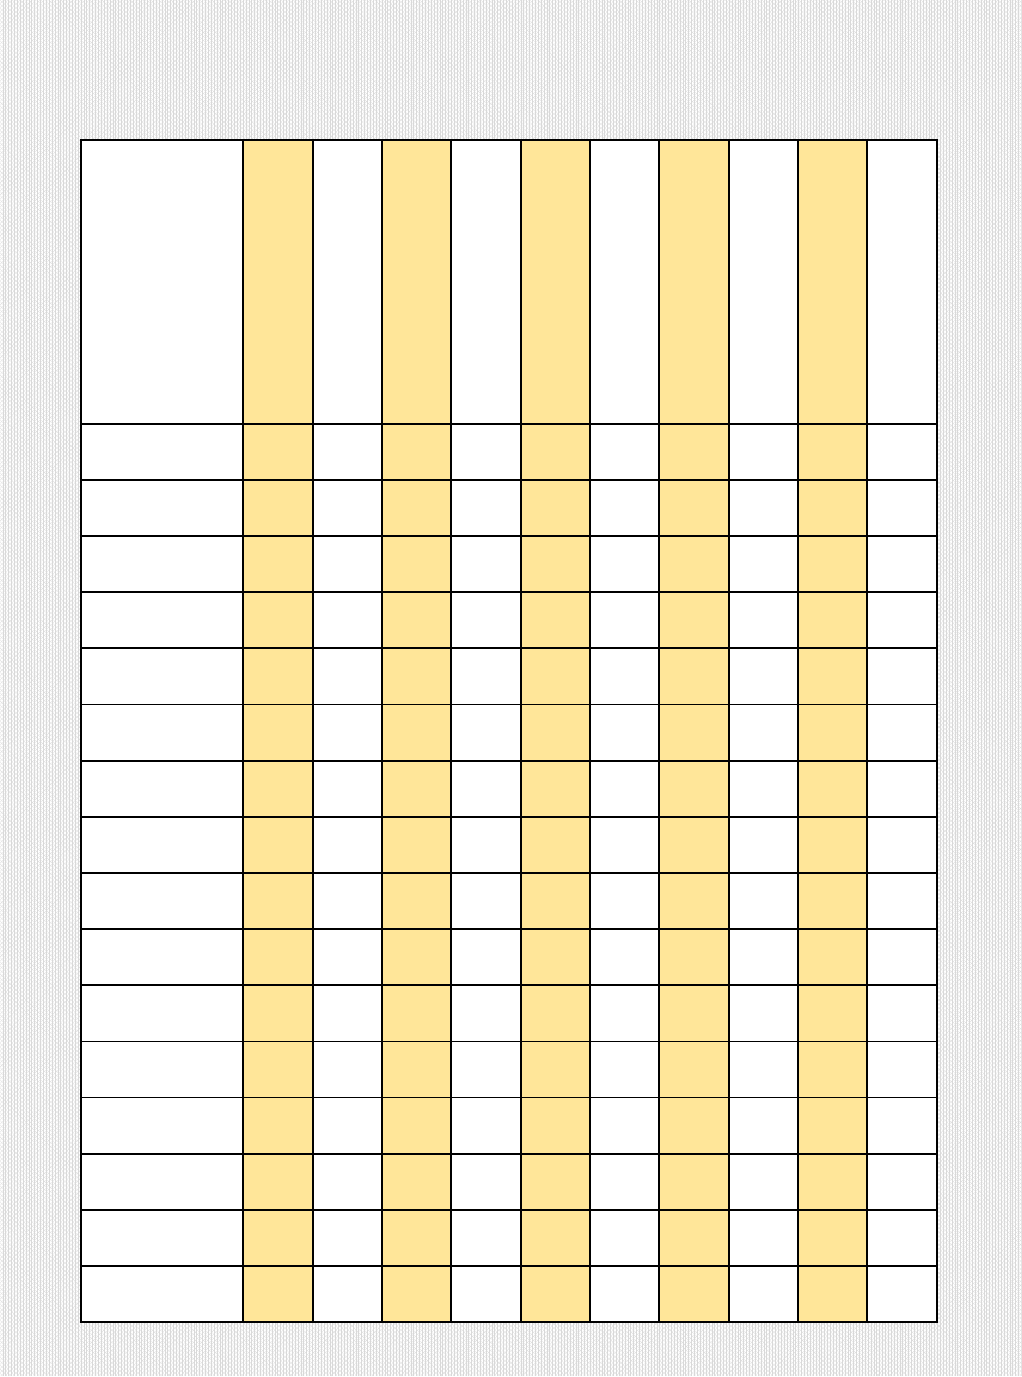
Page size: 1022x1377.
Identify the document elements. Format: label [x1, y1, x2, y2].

table_cell [799, 481, 866, 535]
table_cell [660, 705, 728, 760]
table_cell [660, 425, 728, 479]
table_cell [244, 1211, 312, 1265]
table_cell [868, 481, 936, 535]
table_cell [82, 1267, 242, 1321]
table_cell [730, 425, 797, 479]
table_header [522, 141, 589, 423]
table_cell [383, 425, 450, 479]
table_cell [314, 1267, 381, 1321]
table_cell [244, 1155, 312, 1209]
table_cell [244, 481, 312, 535]
table_cell [660, 481, 728, 535]
table_cell [522, 818, 589, 872]
table_cell [730, 537, 797, 591]
table_cell [799, 425, 866, 479]
table_header [868, 141, 936, 423]
table_cell [868, 593, 936, 647]
table_cell [799, 593, 866, 647]
table_cell [660, 1211, 728, 1265]
table_cell [868, 874, 936, 928]
table_cell [591, 537, 658, 591]
table_cell [522, 762, 589, 816]
table_cell [244, 593, 312, 647]
table_cell [730, 1155, 797, 1209]
table_cell [82, 705, 242, 760]
table_cell [660, 818, 728, 872]
table_cell [591, 930, 658, 984]
table_cell [452, 930, 520, 984]
table_cell [244, 1267, 312, 1321]
table_cell [452, 1042, 520, 1097]
table_cell [82, 1098, 242, 1153]
table_cell [591, 874, 658, 928]
table_cell [868, 930, 936, 984]
table_cell [383, 986, 450, 1041]
table_cell [591, 593, 658, 647]
table_cell [730, 593, 797, 647]
table_cell [522, 930, 589, 984]
table_cell [452, 537, 520, 591]
table_cell [522, 1267, 589, 1321]
table_cell [660, 874, 728, 928]
table_cell [244, 537, 312, 591]
table_cell [799, 874, 866, 928]
table_cell [591, 1098, 658, 1153]
table_cell [868, 762, 936, 816]
table_cell [660, 1155, 728, 1209]
table_header [314, 141, 381, 423]
table_cell [522, 425, 589, 479]
table_cell [82, 986, 242, 1041]
table_cell [660, 986, 728, 1041]
table_header [799, 141, 866, 423]
table_cell [799, 649, 866, 704]
table_cell [383, 1267, 450, 1321]
table_cell [730, 986, 797, 1041]
table_cell [799, 537, 866, 591]
table_cell [244, 874, 312, 928]
table_cell [868, 425, 936, 479]
table_cell [452, 1211, 520, 1265]
table_cell [591, 762, 658, 816]
table_cell [730, 1211, 797, 1265]
table_cell [868, 818, 936, 872]
table_cell [452, 649, 520, 704]
table_cell [314, 986, 381, 1041]
table_cell [383, 481, 450, 535]
table_cell [730, 705, 797, 760]
table_cell [244, 705, 312, 760]
table_cell [660, 1098, 728, 1153]
table_cell [82, 537, 242, 591]
table_cell [660, 1042, 728, 1097]
table_cell [383, 1042, 450, 1097]
table_cell [522, 1098, 589, 1153]
table_cell [868, 1211, 936, 1265]
table_cell [522, 593, 589, 647]
table_cell [452, 481, 520, 535]
table_header [383, 141, 450, 423]
table_cell [799, 1098, 866, 1153]
table_cell [730, 1098, 797, 1153]
table_cell [244, 1042, 312, 1097]
table_cell [452, 1155, 520, 1209]
table_cell [244, 818, 312, 872]
table_cell [383, 874, 450, 928]
table_cell [383, 1098, 450, 1153]
table_cell [383, 593, 450, 647]
table_cell [522, 874, 589, 928]
table_cell [522, 705, 589, 760]
table_cell [82, 1042, 242, 1097]
table_cell [314, 1042, 381, 1097]
table_cell [522, 537, 589, 591]
table_header [452, 141, 520, 423]
table_cell [591, 1155, 658, 1209]
table_cell [591, 986, 658, 1041]
table_cell [314, 874, 381, 928]
table_cell [452, 874, 520, 928]
table_cell [244, 986, 312, 1041]
table_cell [383, 1155, 450, 1209]
table_cell [82, 1211, 242, 1265]
table_cell [314, 930, 381, 984]
table_cell [591, 425, 658, 479]
table_cell [522, 1042, 589, 1097]
table_cell [868, 1267, 936, 1321]
table_cell [591, 649, 658, 704]
table_cell [730, 874, 797, 928]
table_cell [591, 481, 658, 535]
table_cell [314, 537, 381, 591]
table_cell [452, 818, 520, 872]
table_cell [314, 818, 381, 872]
table_cell [244, 649, 312, 704]
table_cell [660, 930, 728, 984]
table_cell [314, 1098, 381, 1153]
table_cell [244, 425, 312, 479]
table_cell [660, 762, 728, 816]
table_cell [82, 762, 242, 816]
table_cell [799, 818, 866, 872]
table_cell [82, 818, 242, 872]
table_cell [730, 1042, 797, 1097]
table_cell [591, 818, 658, 872]
table_cell [244, 930, 312, 984]
table_cell [82, 649, 242, 704]
table_cell [452, 705, 520, 760]
table_cell [82, 425, 242, 479]
table_cell [799, 986, 866, 1041]
table_header [244, 141, 312, 423]
table_cell [591, 1267, 658, 1321]
table_cell [730, 930, 797, 984]
table_header [82, 141, 242, 423]
table_cell [660, 1267, 728, 1321]
table_cell [868, 537, 936, 591]
table_cell [522, 986, 589, 1041]
table_cell [383, 537, 450, 591]
table_cell [452, 1267, 520, 1321]
table_cell [868, 1042, 936, 1097]
table_cell [314, 1211, 381, 1265]
table_cell [868, 1098, 936, 1153]
table_cell [799, 762, 866, 816]
table_cell [383, 1211, 450, 1265]
table_cell [82, 930, 242, 984]
table_cell [314, 1155, 381, 1209]
table_cell [452, 1098, 520, 1153]
table_cell [522, 481, 589, 535]
table_cell [452, 425, 520, 479]
table_cell [522, 1211, 589, 1265]
table_cell [383, 930, 450, 984]
table_cell [383, 705, 450, 760]
table_header [660, 141, 728, 423]
table_cell [730, 481, 797, 535]
table_cell [868, 649, 936, 704]
table_cell [522, 649, 589, 704]
table_cell [452, 762, 520, 816]
table_cell [314, 762, 381, 816]
table_cell [868, 705, 936, 760]
table_cell [660, 593, 728, 647]
table_cell [660, 537, 728, 591]
table_cell [799, 1042, 866, 1097]
table_cell [522, 1155, 589, 1209]
table_cell [868, 986, 936, 1041]
table_cell [660, 649, 728, 704]
table_cell [799, 1211, 866, 1265]
table_cell [82, 593, 242, 647]
table_cell [314, 593, 381, 647]
table_cell [799, 1267, 866, 1321]
table_cell [730, 649, 797, 704]
table_cell [314, 649, 381, 704]
table_cell [314, 425, 381, 479]
table_cell [82, 874, 242, 928]
table_header [591, 141, 658, 423]
table_cell [591, 1042, 658, 1097]
table_cell [730, 762, 797, 816]
table_cell [799, 930, 866, 984]
table_cell [82, 481, 242, 535]
table_cell [244, 762, 312, 816]
table_cell [591, 1211, 658, 1265]
table_cell [591, 705, 658, 760]
table_cell [244, 1098, 312, 1153]
table_cell [868, 1155, 936, 1209]
table_cell [799, 1155, 866, 1209]
table_cell [383, 649, 450, 704]
table_cell [314, 705, 381, 760]
table_header [730, 141, 797, 423]
table_cell [452, 593, 520, 647]
table_cell [730, 818, 797, 872]
table_cell [82, 1155, 242, 1209]
table_cell [383, 762, 450, 816]
table_cell [452, 986, 520, 1041]
table_cell [730, 1267, 797, 1321]
table_cell [799, 705, 866, 760]
table_cell [314, 481, 381, 535]
table_cell [383, 818, 450, 872]
